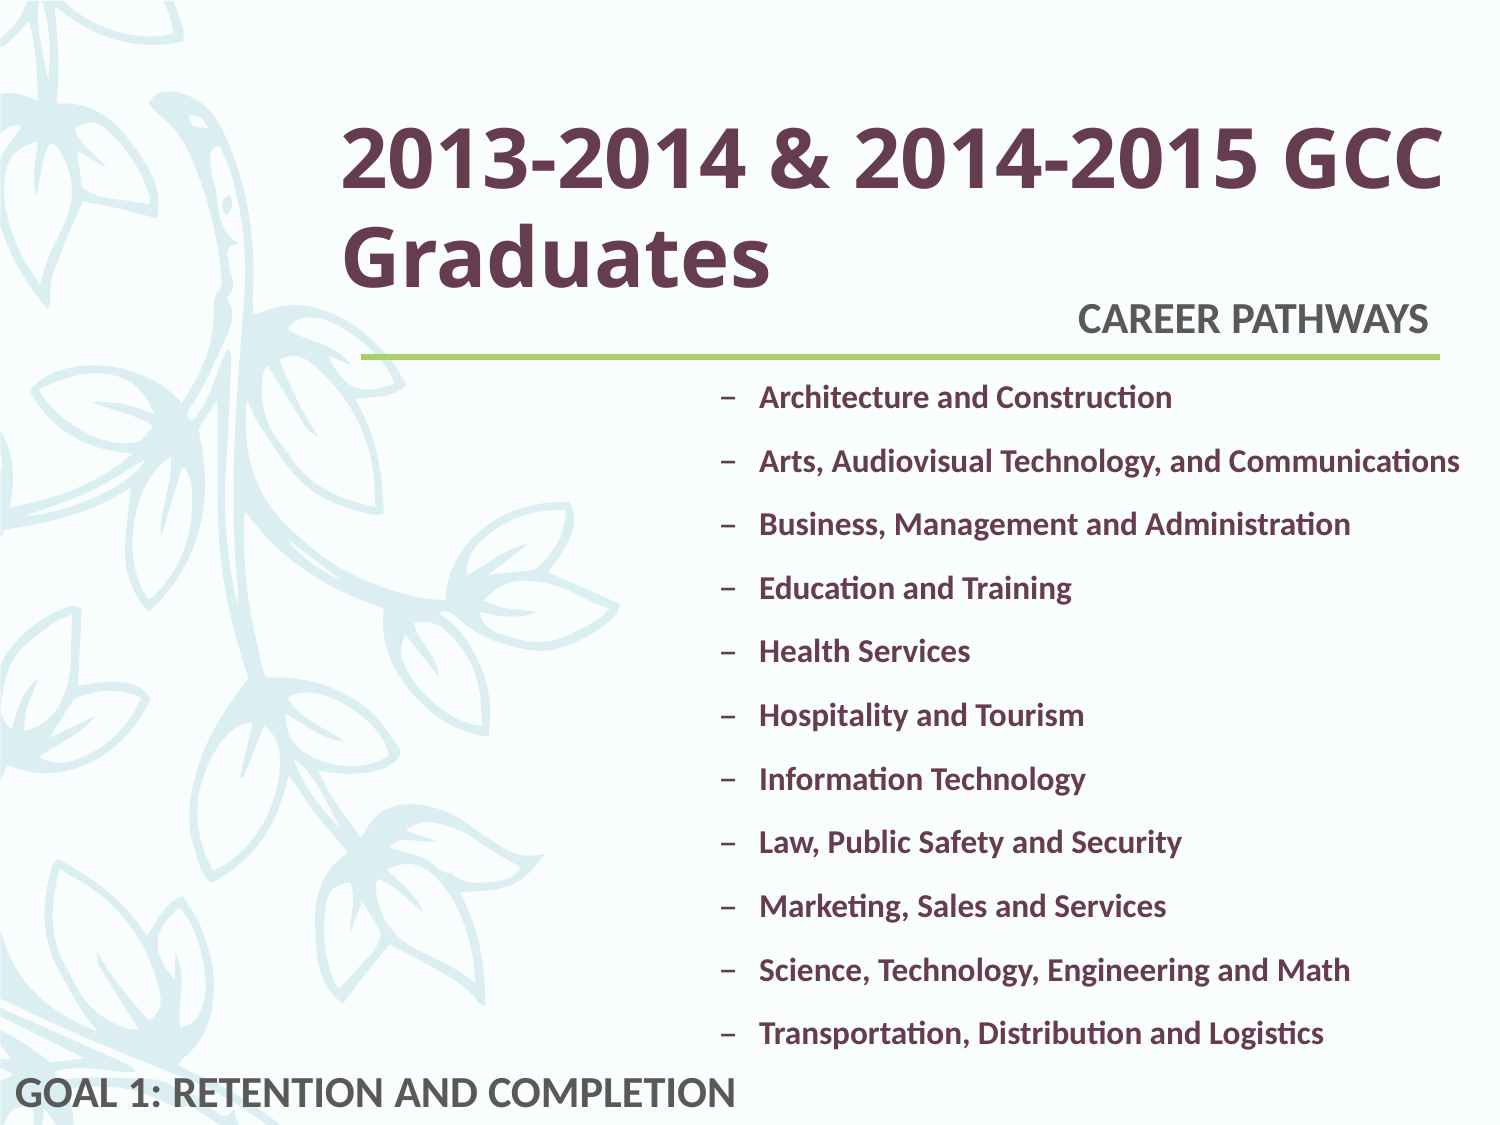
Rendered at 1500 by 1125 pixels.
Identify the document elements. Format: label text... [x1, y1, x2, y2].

title 2013-2014 & 2014-2015 GCC Graduates [325, 101, 1500, 358]
text_box Goal 1: retention and completion [0, 1056, 1045, 1125]
list Architecture and Construction Arts, Audiovisual Technology, and Communications Business, Management and Administration Education and Training Health Services Hospitality and Tourism Information Technology Law, Public Safety and Security Marketing, Sales and Services Science, Technology, Engineering and Math Transportation, Distribution and Logistics [704, 363, 1498, 1089]
text_box Career pathways [399, 282, 1445, 351]
